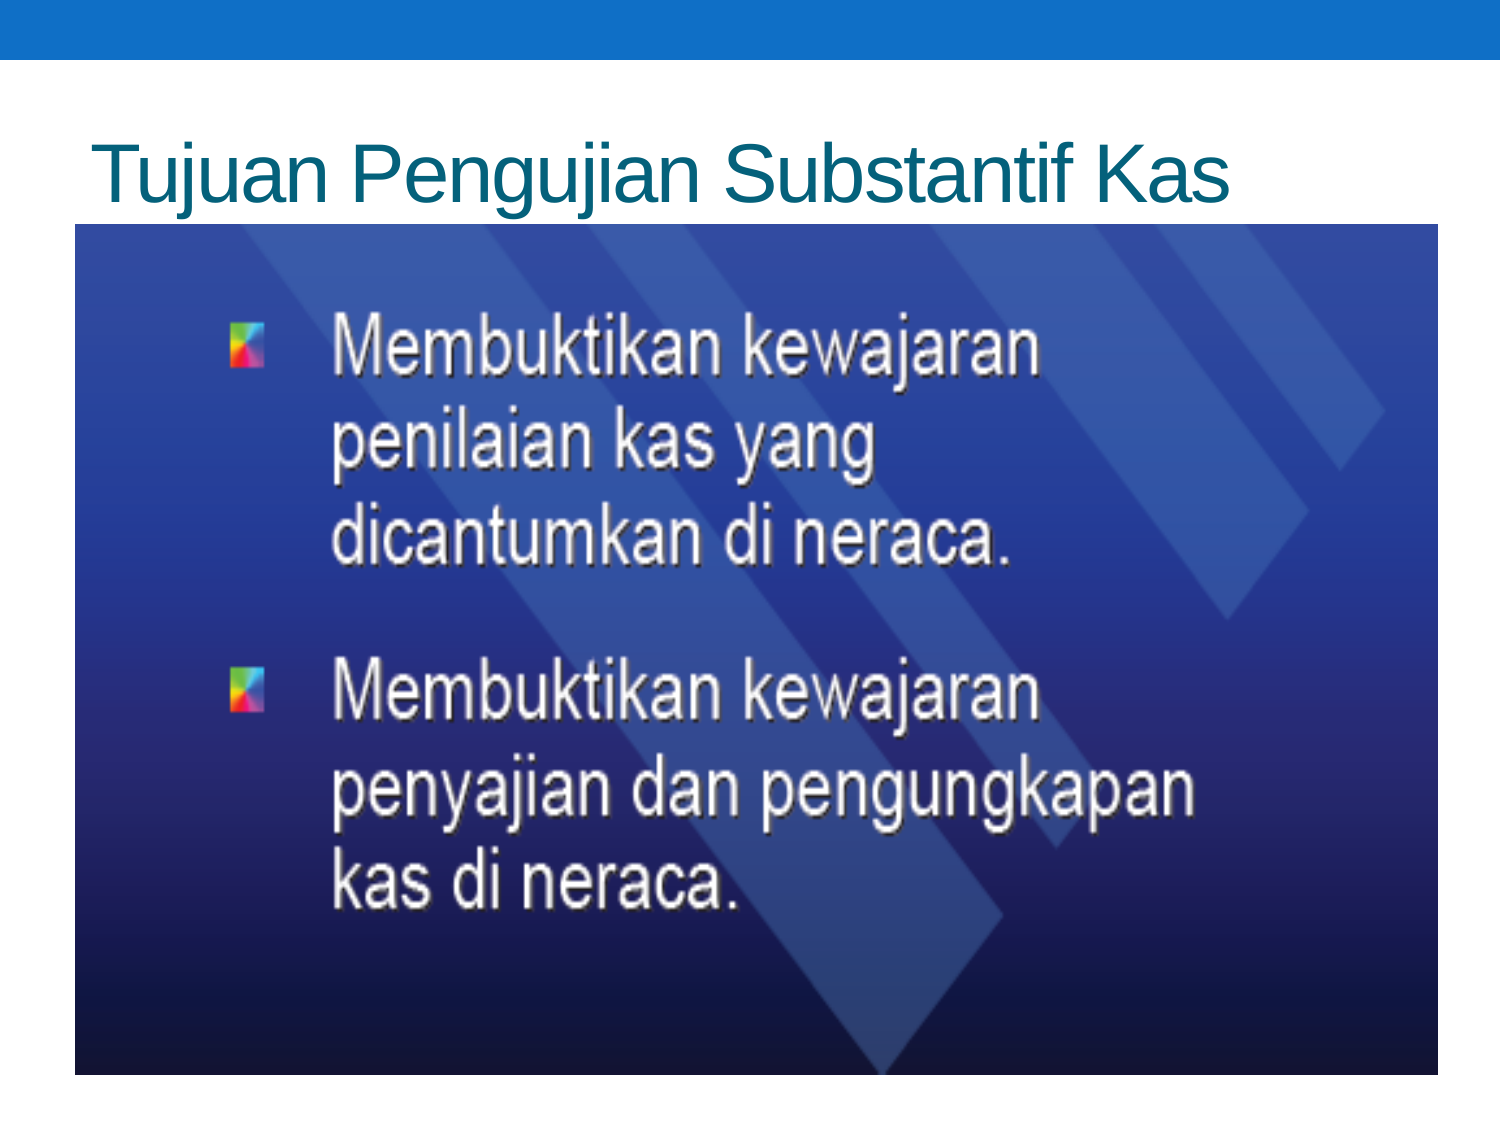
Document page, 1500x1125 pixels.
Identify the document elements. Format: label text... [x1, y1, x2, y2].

picture [74, 224, 1438, 1076]
title Tujuan Pengujian Substantif Kas [75, 87, 1425, 222]
